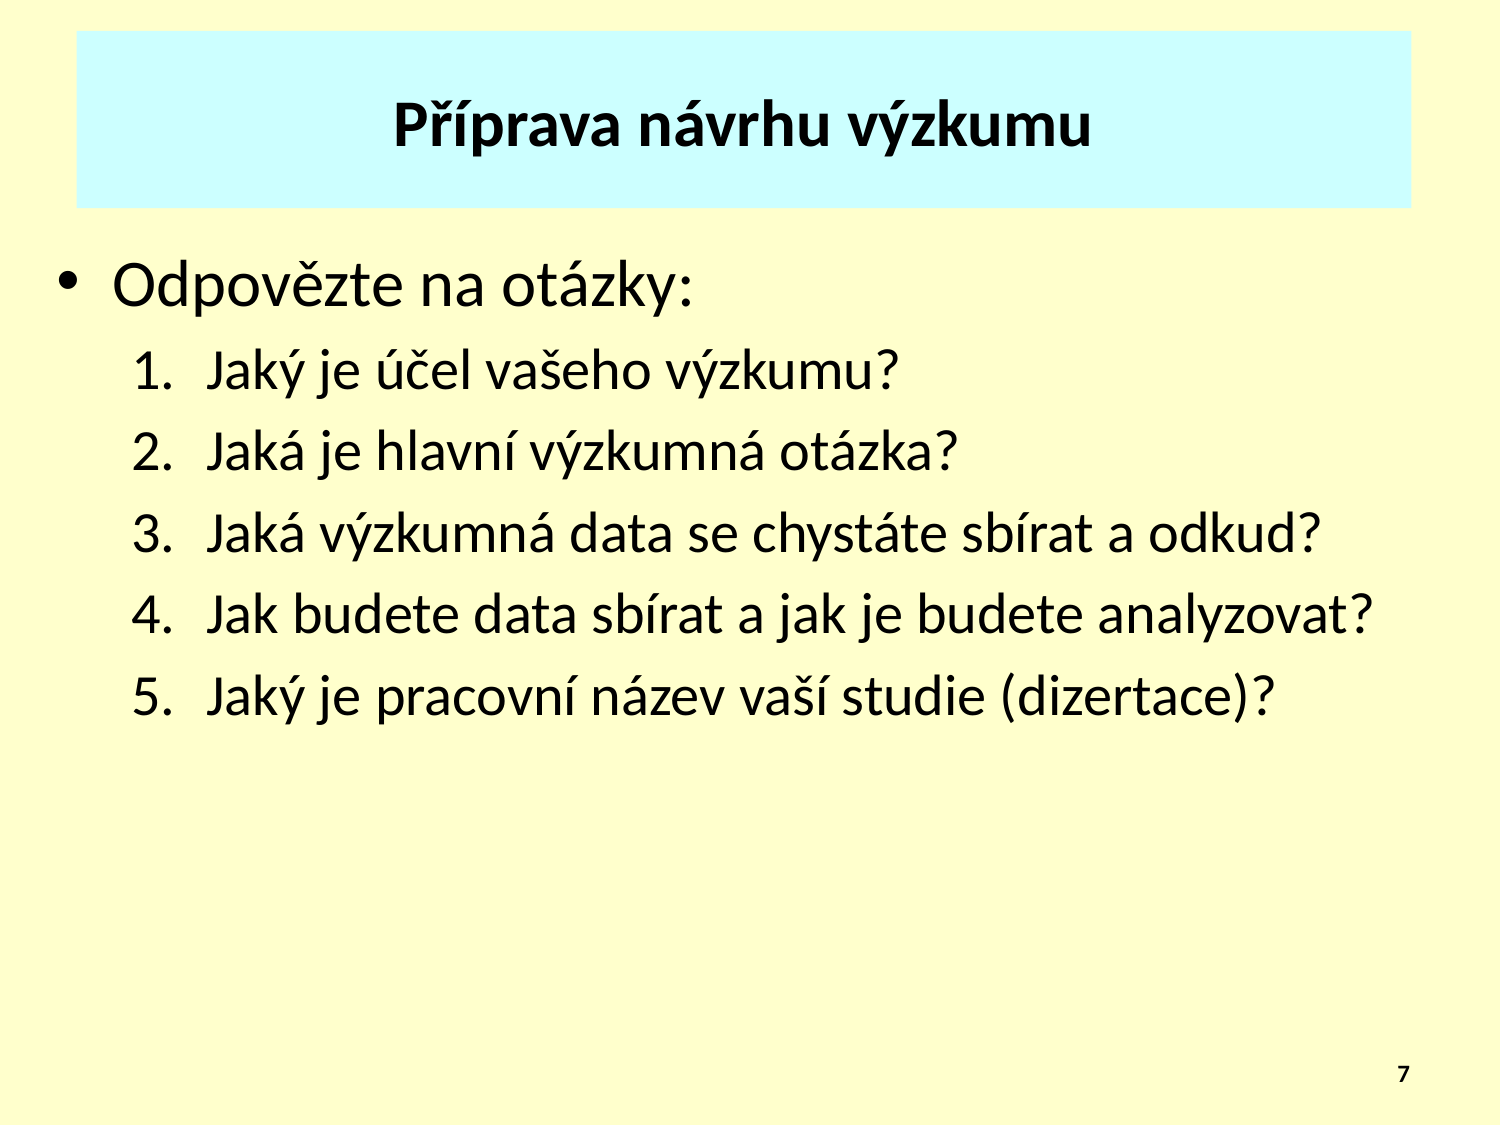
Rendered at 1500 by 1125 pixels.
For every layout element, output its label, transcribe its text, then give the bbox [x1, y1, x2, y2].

list Odpovězte na otázky: Jaký je účel vašeho výzkumu? Jaká je hlavní výzkumná otázka? Jaká výzkumná data se chystáte sbírat a odkud? Jak budete data sbírat a jak je budete analyzovat? Jaký je pracovní název vaší studie (dizertace)? [41, 231, 1471, 1012]
slide_number 7 [1074, 1042, 1425, 1103]
title Příprava návrhu výzkumu [76, 30, 1412, 209]
